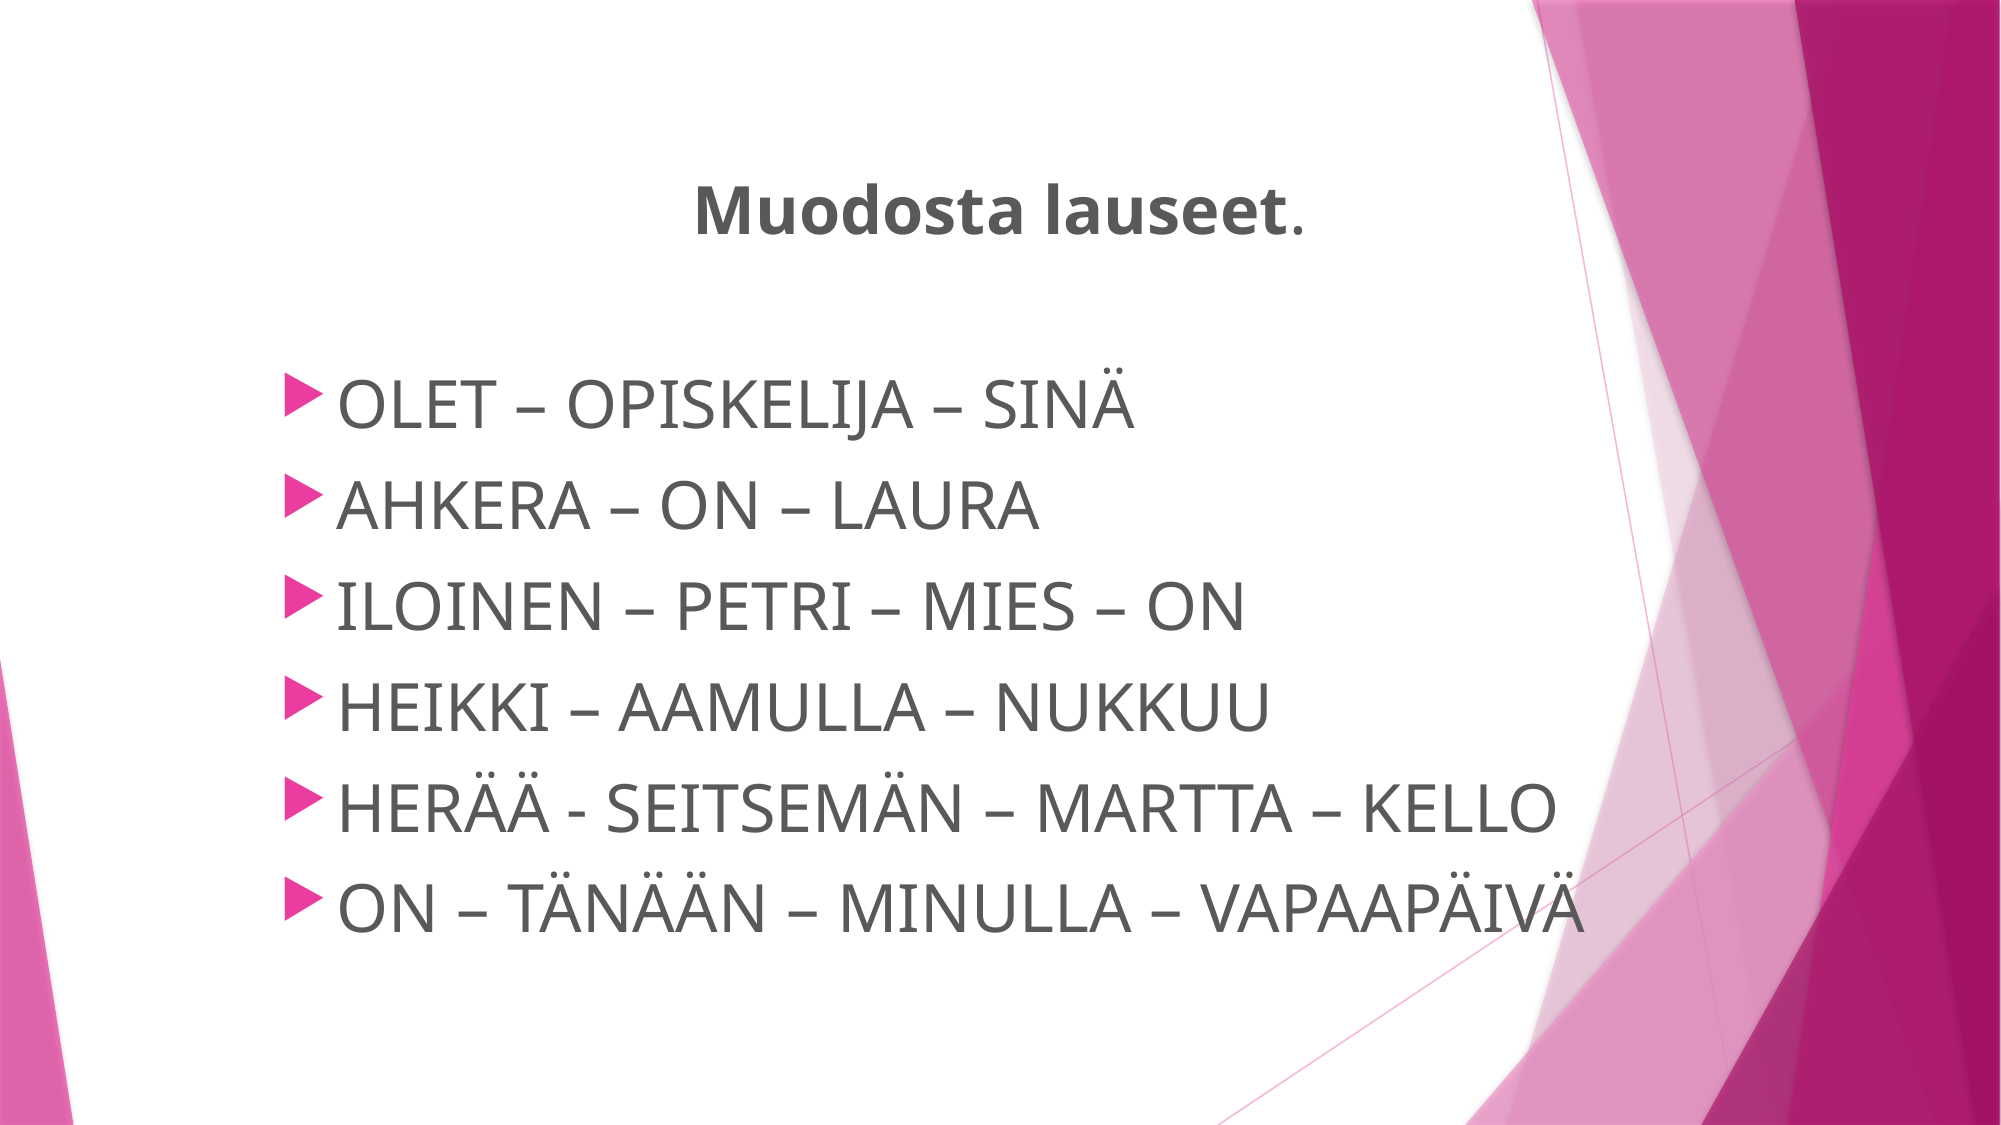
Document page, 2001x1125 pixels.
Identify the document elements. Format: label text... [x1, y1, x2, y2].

title Muodosta lauseet. [265, 158, 1735, 256]
list OLET – OPISKELIJA – SINÄ AHKERA – ON – LAURA ILOINEN – PETRI – MIES – ON HEIKKI – AAMULLA – NUKKUU HERÄÄ - SEITSEMÄN – MARTTA – KELLO ON – TÄNÄÄN – MINULLA – VAPAAPÄIVÄ [265, 354, 1735, 1077]
